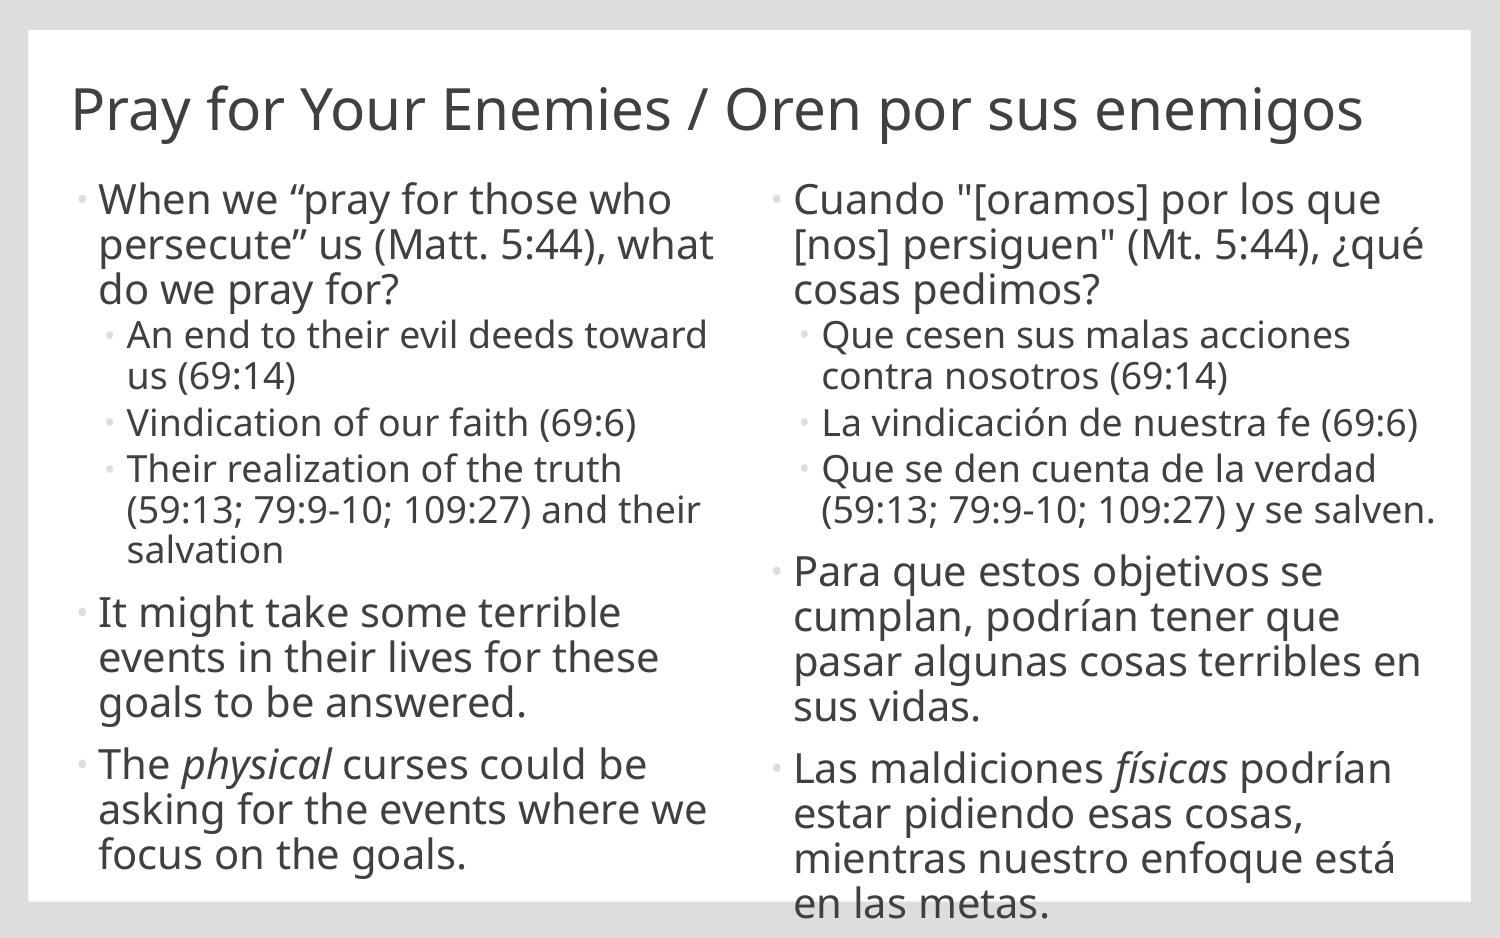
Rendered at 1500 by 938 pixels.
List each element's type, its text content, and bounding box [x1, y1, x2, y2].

list Cuando "[oramos] por los que [nos] persiguen" (Mt. 5:44), ¿qué cosas pedimos? Que cesen sus malas acciones contra nosotros (69:14) La vindicación de nuestra fe (69:6) Que se den cuenta de la verdad (59:13; 79:9-10; 109:27) y se salven. Para que estos objetivos se cumplan, podrían tener que pasar algunas cosas terribles en sus vidas. Las maldiciones físicas podrían estar pidiendo esas cosas, mientras nuestro enfoque está en las metas. [750, 170, 1462, 938]
title Pray for Your Enemies / Oren por sus enemigos [55, 53, 1462, 170]
list When we “pray for those who persecute” us (Matt. 5:44), what do we pray for? An end to their evil deeds toward us (69:14) Vindication of our faith (69:6) Their realization of the truth (59:13; 79:9-10; 109:27) and their salvation It might take some terrible events in their lives for these goals to be answered. The physical curses could be asking for the events where we focus on the goals. [55, 170, 750, 938]
